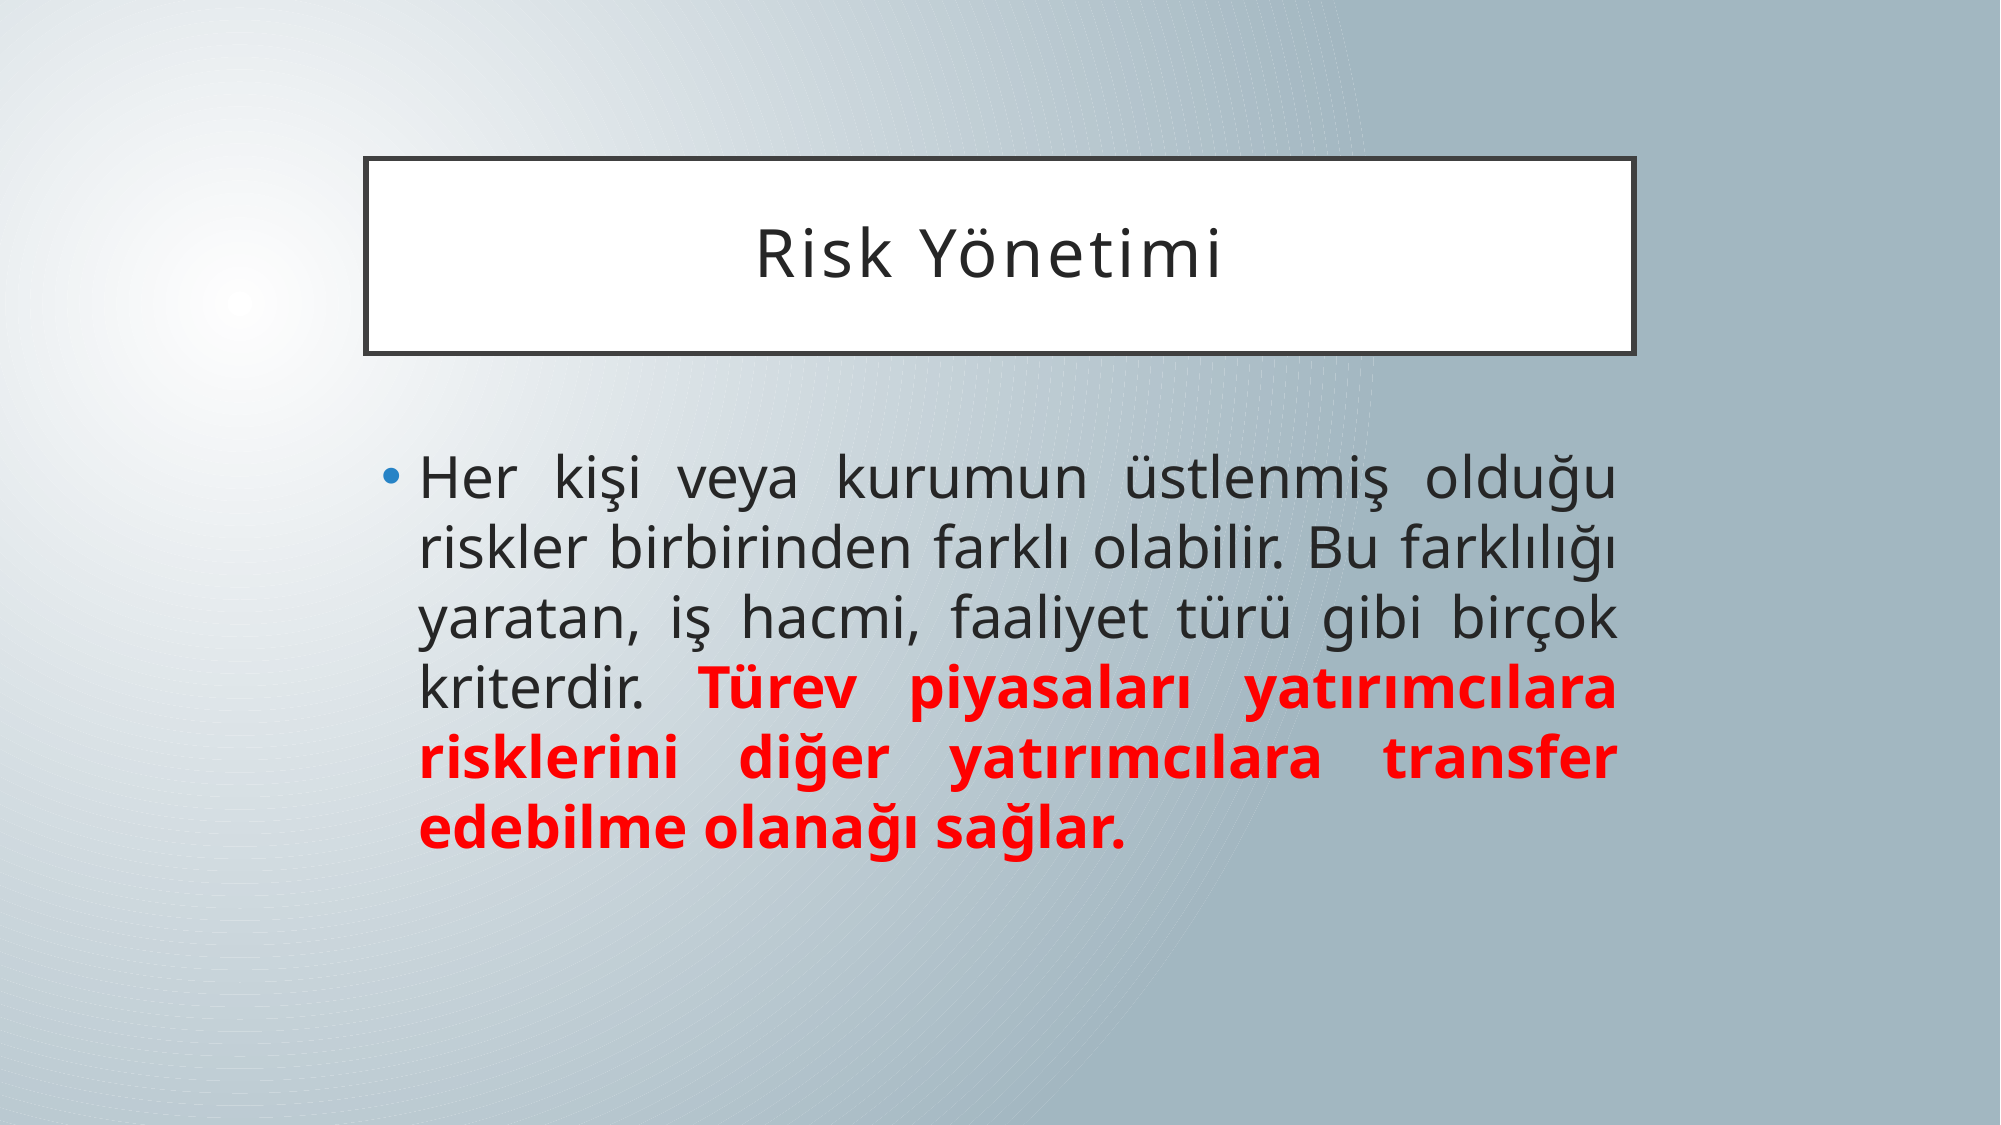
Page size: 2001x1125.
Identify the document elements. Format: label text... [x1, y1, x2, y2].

list Her kişi veya kurumun üstlenmiş olduğu riskler birbirinden farklı olabilir. Bu farklılığı yaratan, iş hacmi, faaliyet türü gibi birçok kriterdir. Türev piyasaları yatırımcılara risklerini diğer yatırımcılara transfer edebilme olanağı sağlar. [366, 432, 1634, 942]
title Risk Yönetimi [363, 156, 1637, 356]
